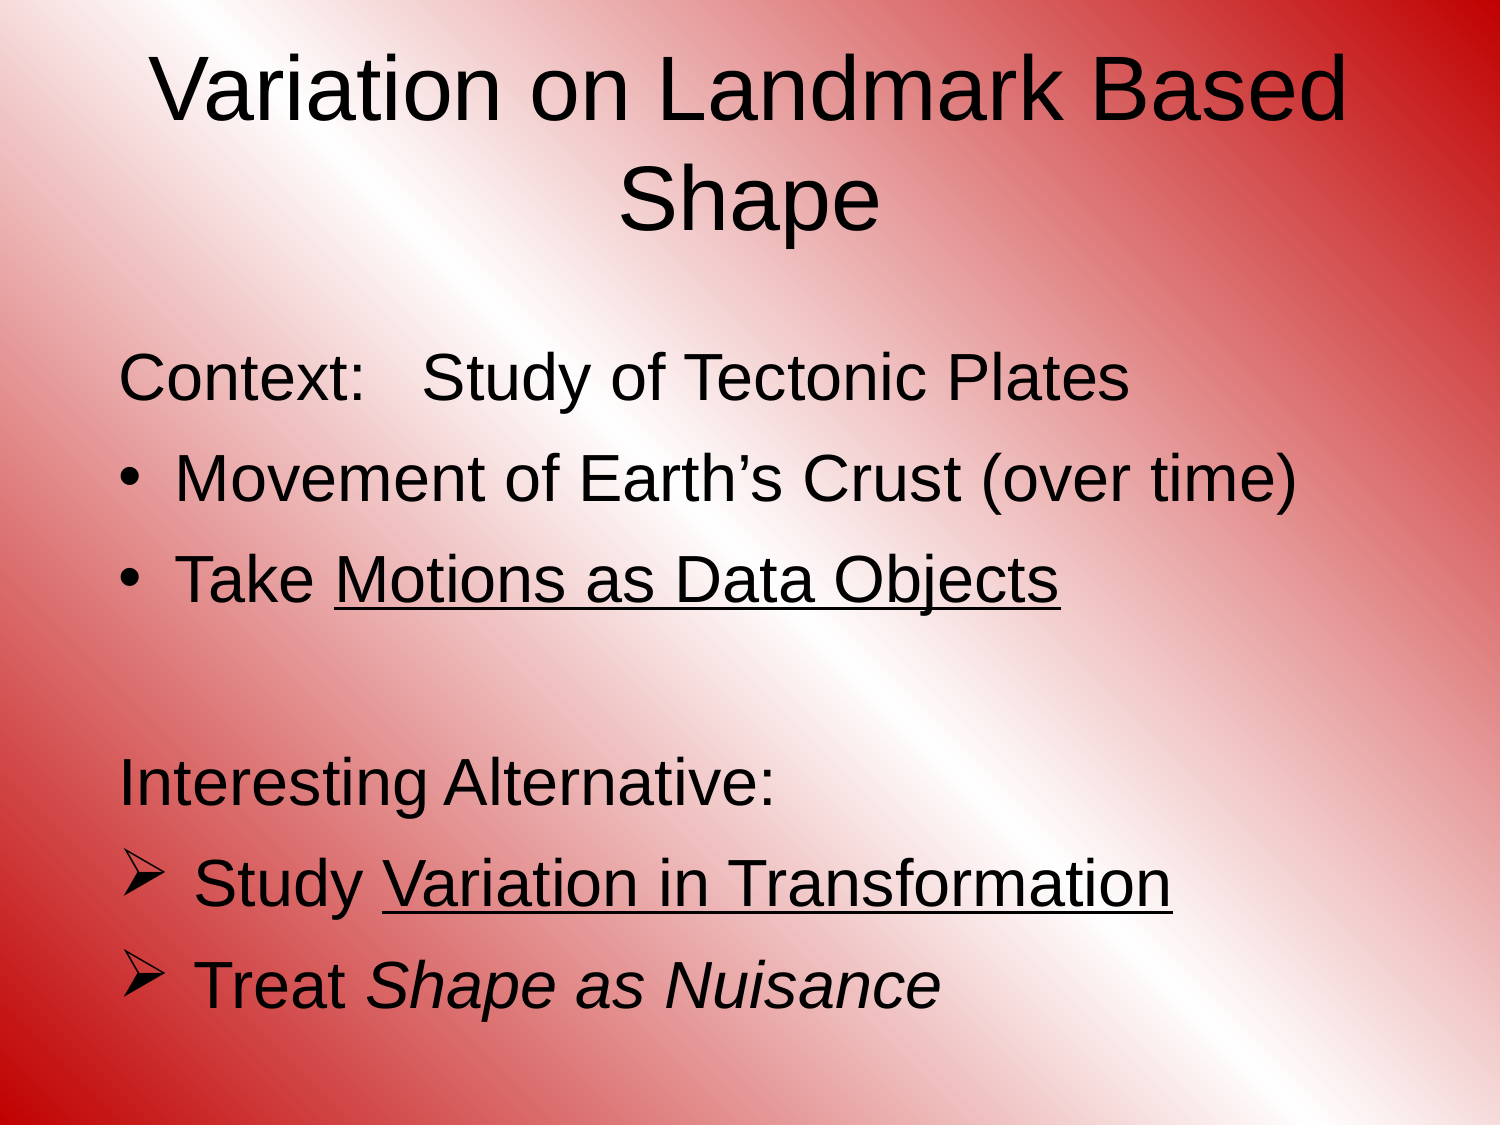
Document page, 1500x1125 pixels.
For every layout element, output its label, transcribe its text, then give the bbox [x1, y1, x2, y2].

title Variation on Landmark Based Shape [75, 45, 1425, 233]
list Context: Study of Tectonic Plates Movement of Earth’s Crust (over time) Take Motions as Data Objects Interesting Alternative: Study Variation in Transformation Treat Shape as Nuisance [103, 224, 1432, 1075]
